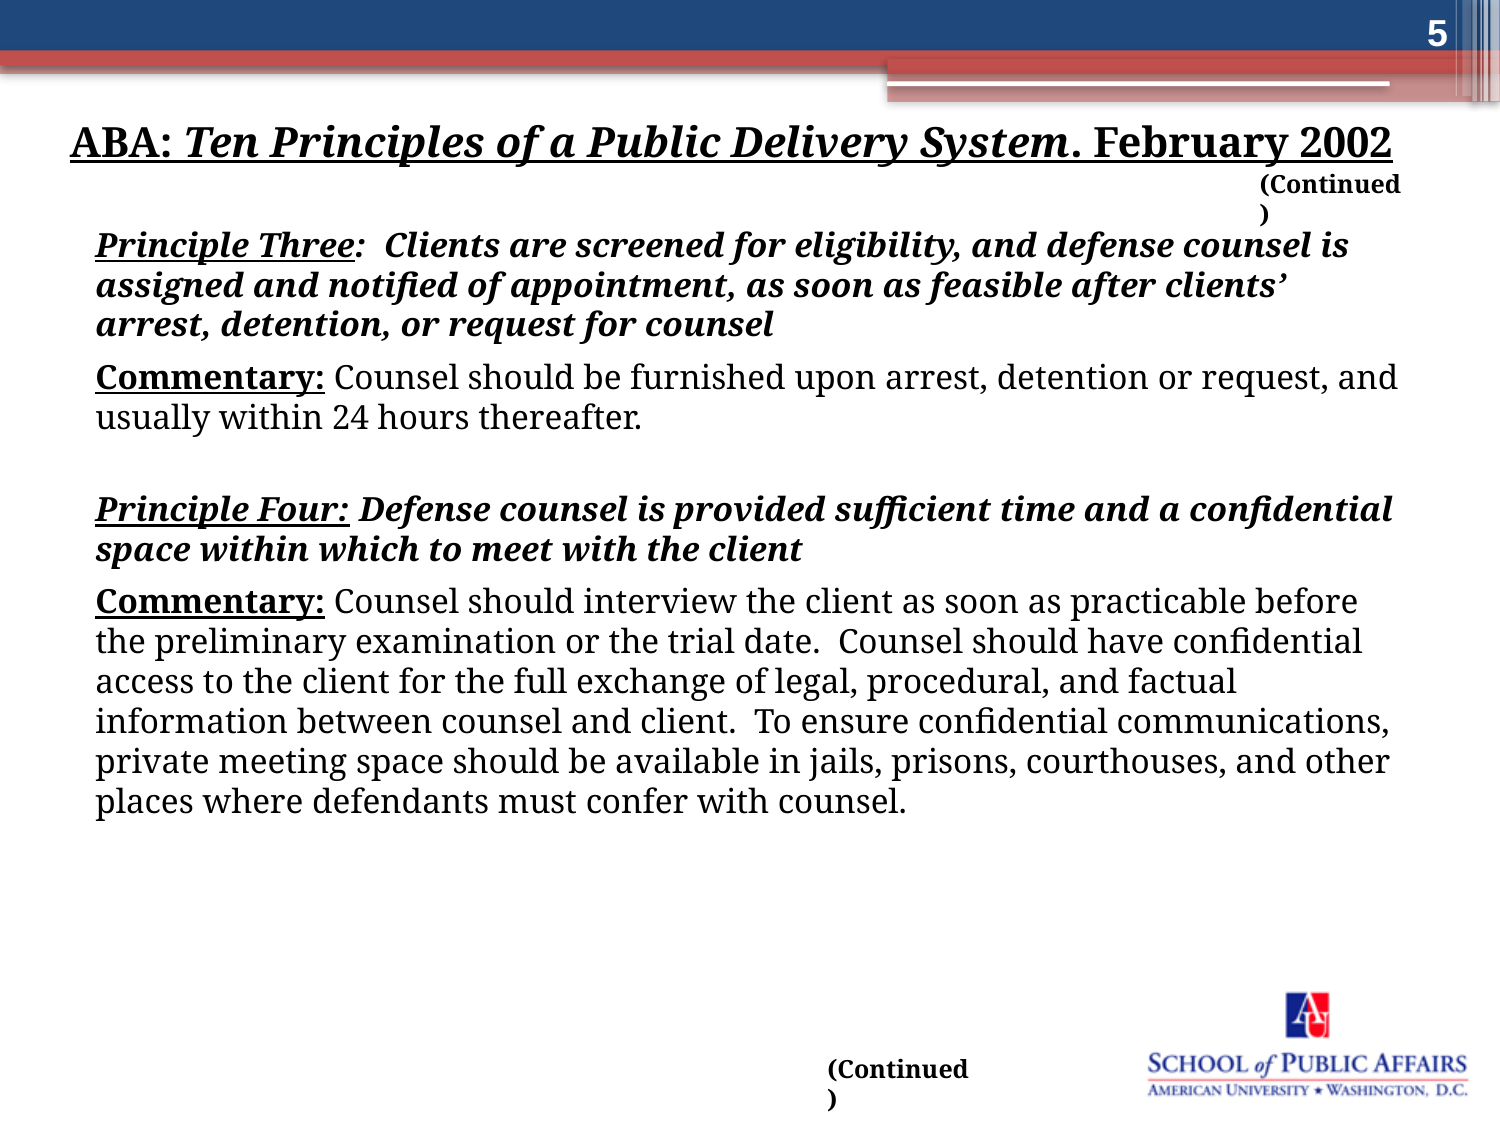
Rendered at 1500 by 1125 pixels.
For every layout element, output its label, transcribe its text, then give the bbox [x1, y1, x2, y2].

text_box (Continued) [812, 1099, 988, 1109]
text_box Principle Three: Clients are screened for eligibility, and defense counsel is assigned and notified of appointment, as soon as feasible after clients’ arrest, detention, or request for counsel Commentary: Counsel should be furnished upon arrest, detention or request, and usually within 24 hours thereafter. Principle Four: Defense counsel is provided sufficient time and a confidential space within which to meet with the client Commentary: Counsel should interview the client as soon as practicable before the preliminary examination or the trial date. Counsel should have confidential access to the client for the full exchange of legal, procedural, and factual information between counsel and client. To ensure confidential communications, private meeting space should be available in jails, prisons, courthouses, and other places where defendants must confer with counsel. [80, 216, 1420, 828]
picture [24, 974, 1476, 1101]
text_box ABA: Ten Principles of a Public Delivery System. February 2002 [24, 107, 1438, 173]
text_box (Continued) [1244, 173, 1420, 224]
